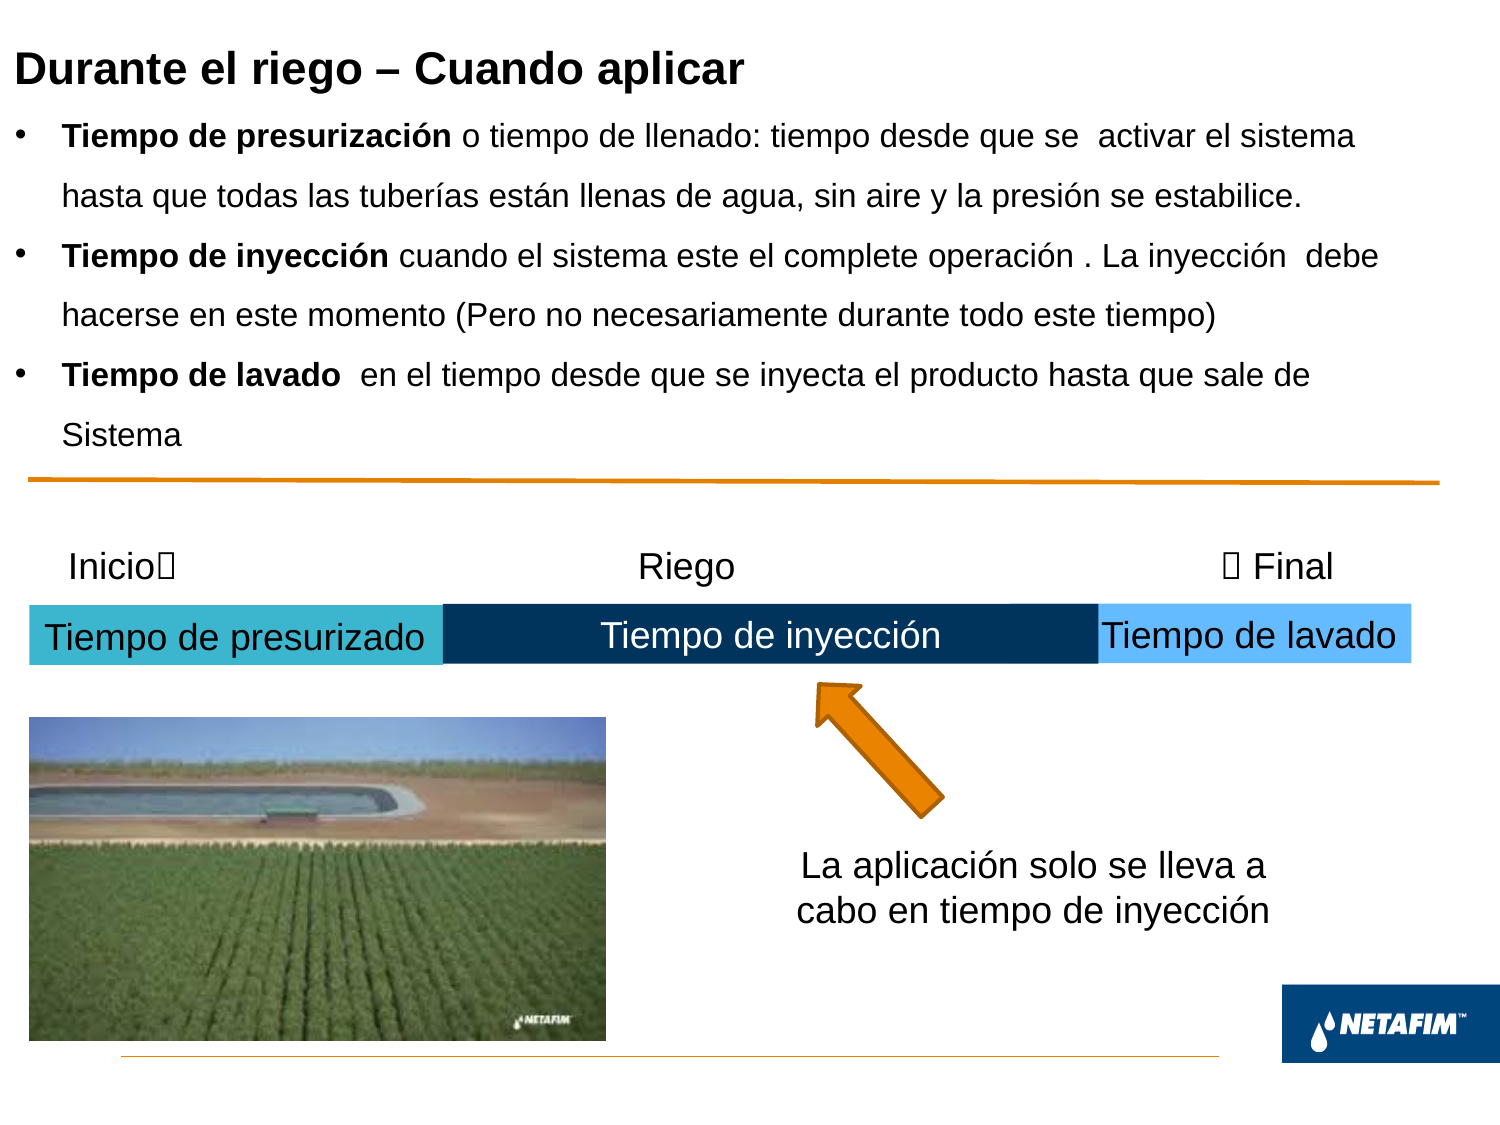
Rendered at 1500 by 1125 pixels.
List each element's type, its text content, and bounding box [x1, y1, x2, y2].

text_box Inicio Riego  Final [53, 535, 1388, 595]
text_box Tiempo de presurizado [29, 605, 443, 665]
text_box Tiempo de lavado [1099, 603, 1412, 664]
text_box La aplicación solo se lleva a cabo en tiempo de inyección [750, 834, 1317, 939]
text_box [815, 682, 945, 820]
picture [1282, 983, 1500, 1063]
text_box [28, 479, 1440, 484]
picture [29, 717, 606, 1041]
text_box Tiempo de inyección [442, 603, 1099, 664]
text_box Durante el riego – Cuando aplicar Tiempo de presurización o tiempo de llenado: tiempo desde que se activar el sistema hasta que todas las tuberías están llenas de agua, sin aire y la presión se estabilice. Tiempo de inyección cuando el sistema este el complete operación . La inyección debe hacerse en este momento (Pero no necesariamente durante todo este tiempo) Tiempo de lavado en el tiempo desde que se inyecta el producto hasta que sale de Sistema [0, 31, 1424, 461]
